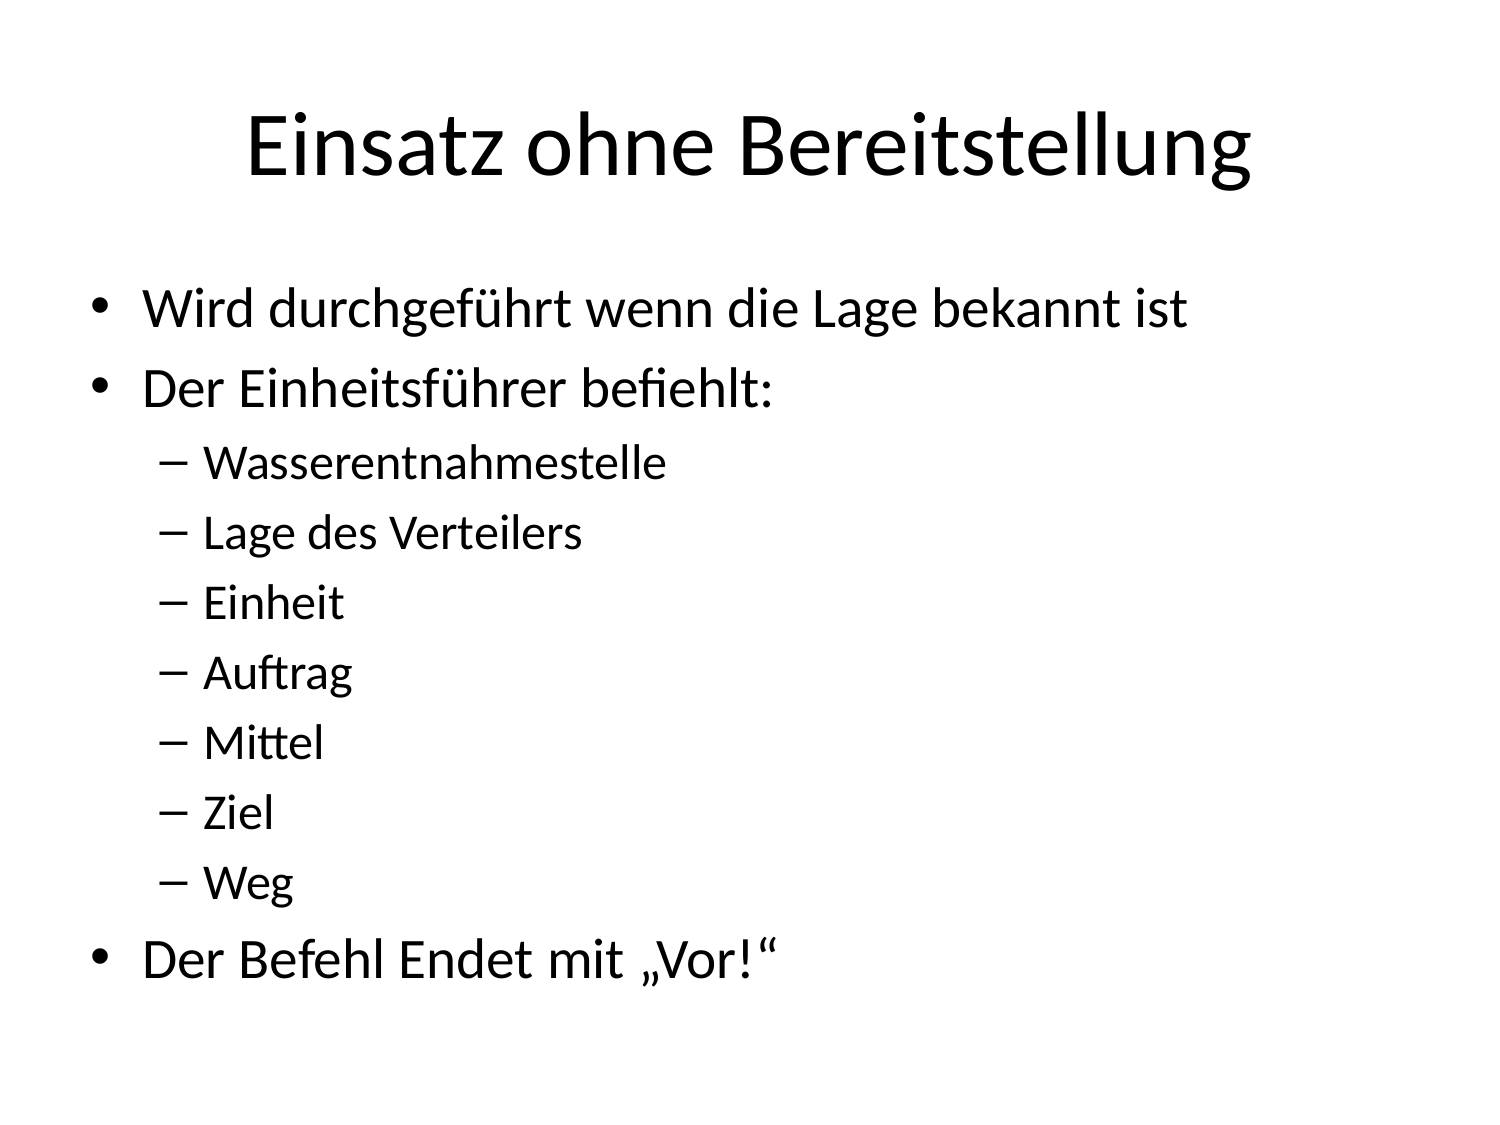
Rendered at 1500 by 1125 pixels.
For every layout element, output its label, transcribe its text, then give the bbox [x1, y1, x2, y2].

title Einsatz ohne Bereitstellung [75, 45, 1425, 233]
list Wird durchgeführt wenn die Lage bekannt ist Der Einheitsführer befiehlt: Wasserentnahmestelle Lage des Verteilers Einheit Auftrag Mittel Ziel Weg Der Befehl Endet mit „Vor!“ [75, 262, 1425, 1005]
